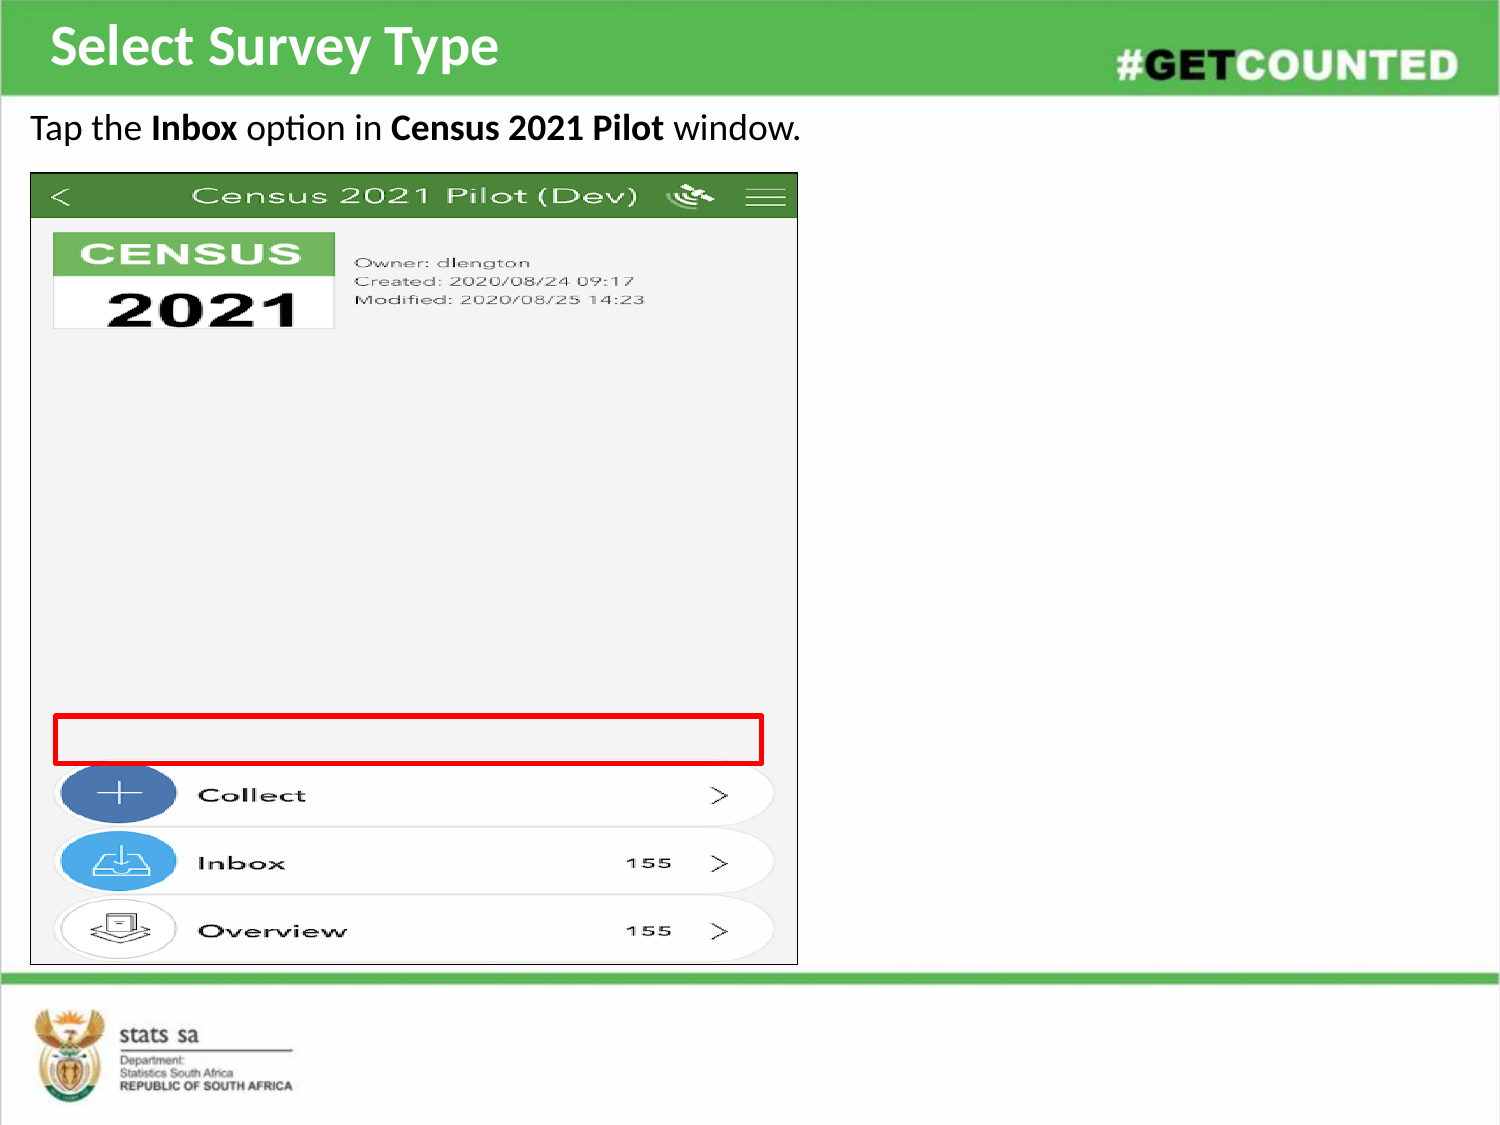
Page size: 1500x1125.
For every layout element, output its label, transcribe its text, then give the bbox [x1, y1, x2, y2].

picture [0, 0, 1500, 1125]
text_box Select Survey Type [35, 0, 515, 85]
text_box Tap the Inbox option in Census 2021 Pilot window. [15, 95, 1140, 156]
